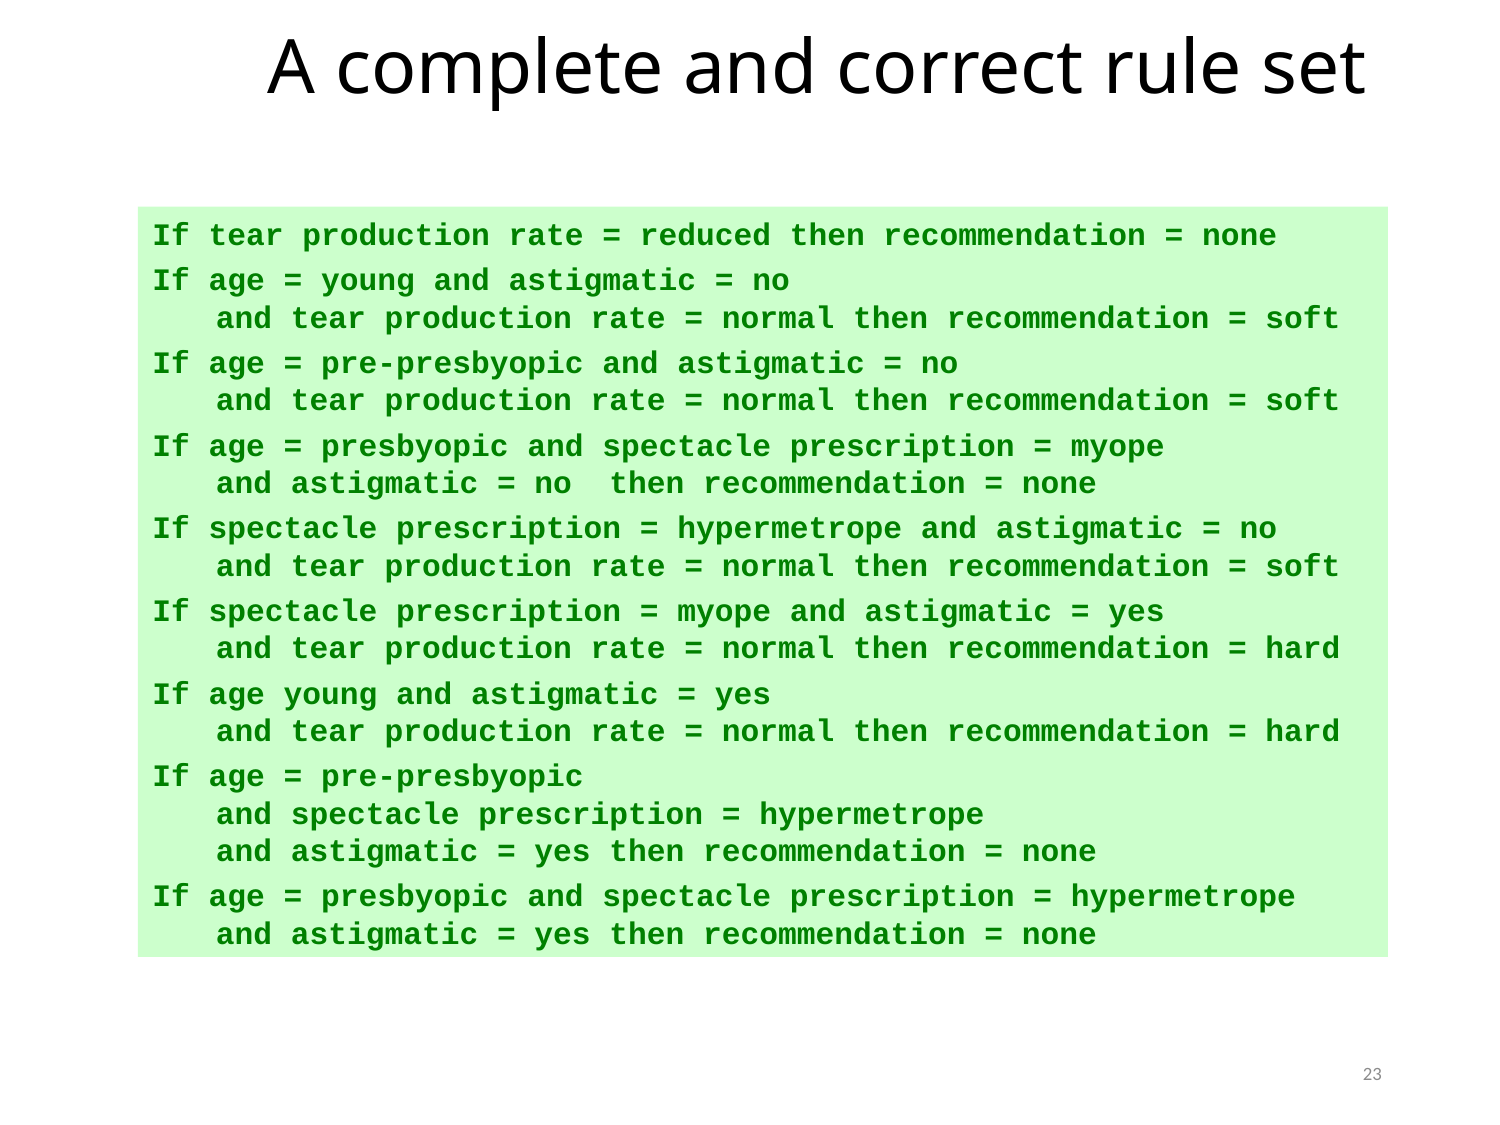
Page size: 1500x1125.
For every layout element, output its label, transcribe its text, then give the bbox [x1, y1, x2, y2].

slide_number 23 [1059, 1042, 1397, 1103]
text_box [137, 206, 1388, 957]
title A complete and correct rule set [252, 0, 1458, 171]
